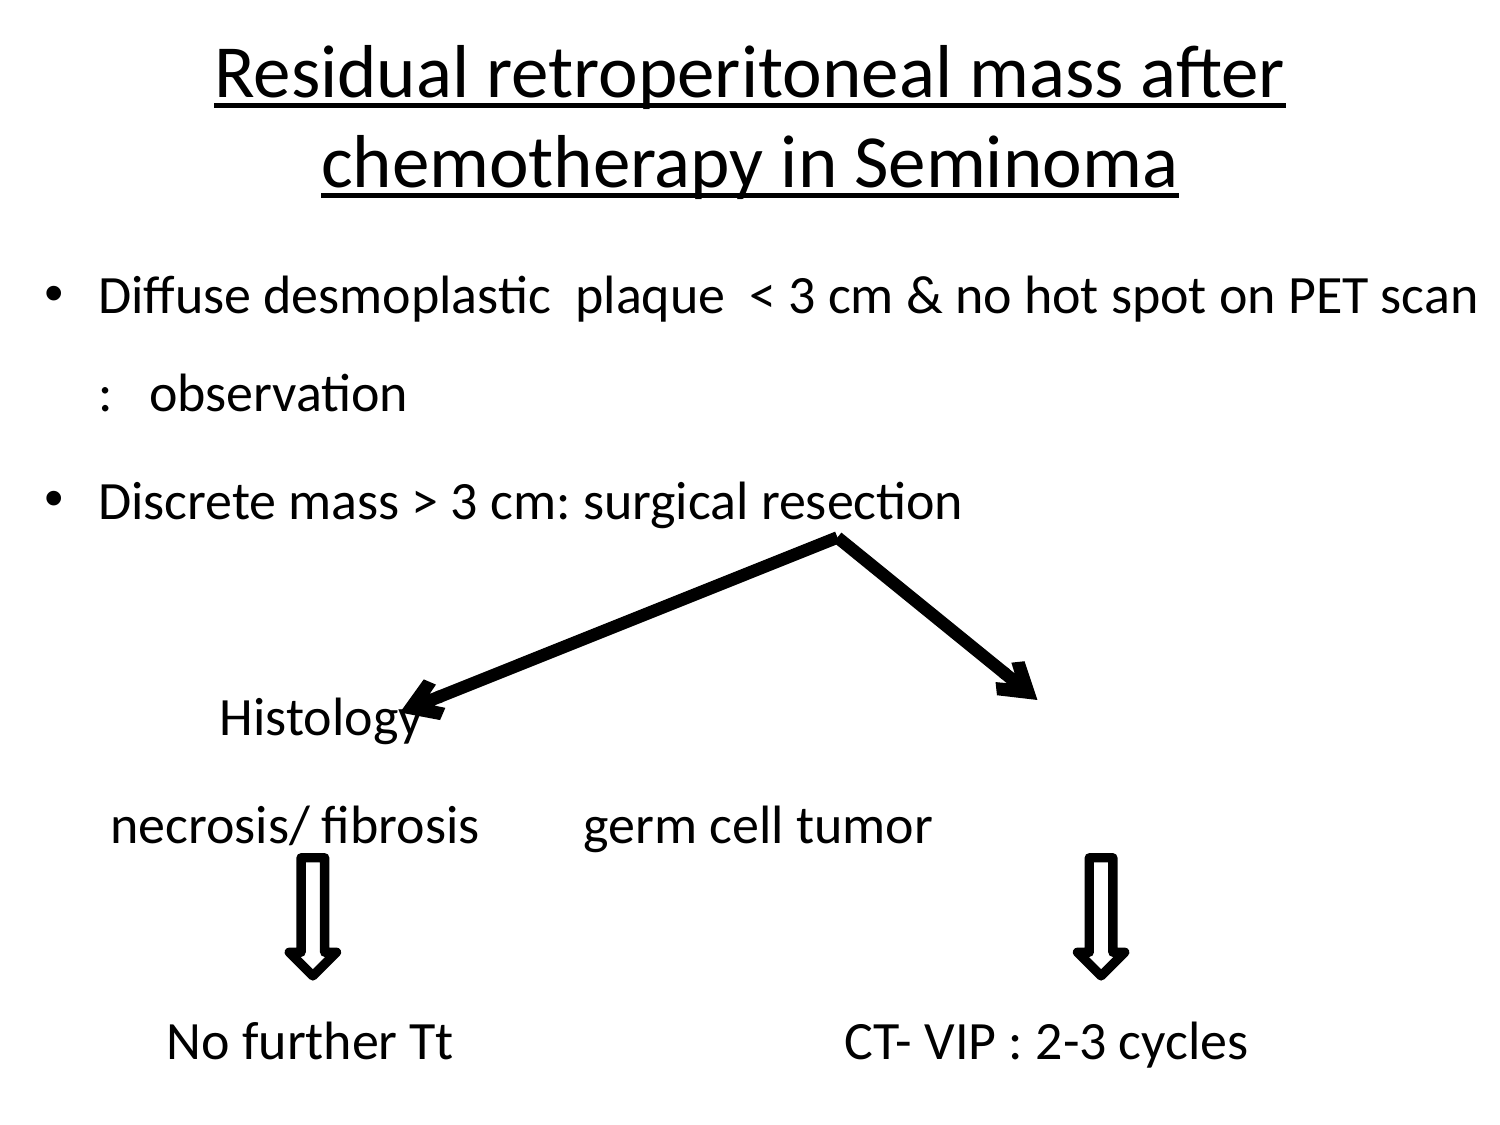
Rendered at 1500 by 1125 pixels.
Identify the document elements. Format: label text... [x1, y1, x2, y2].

title Residual retroperitoneal mass after chemotherapy in Seminoma [75, 19, 1425, 207]
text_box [838, 537, 1038, 701]
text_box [399, 537, 838, 713]
list Diffuse desmoplastic plaque < 3 cm & no hot spot on PET scan : observation Discrete mass > 3 cm: surgical resection Histology necrosis/ fibrosis germ cell tumor No further Tt CT- VIP : 2-3 cycles [29, 219, 1500, 1083]
text_box [1075, 855, 1127, 978]
text_box [287, 855, 339, 978]
